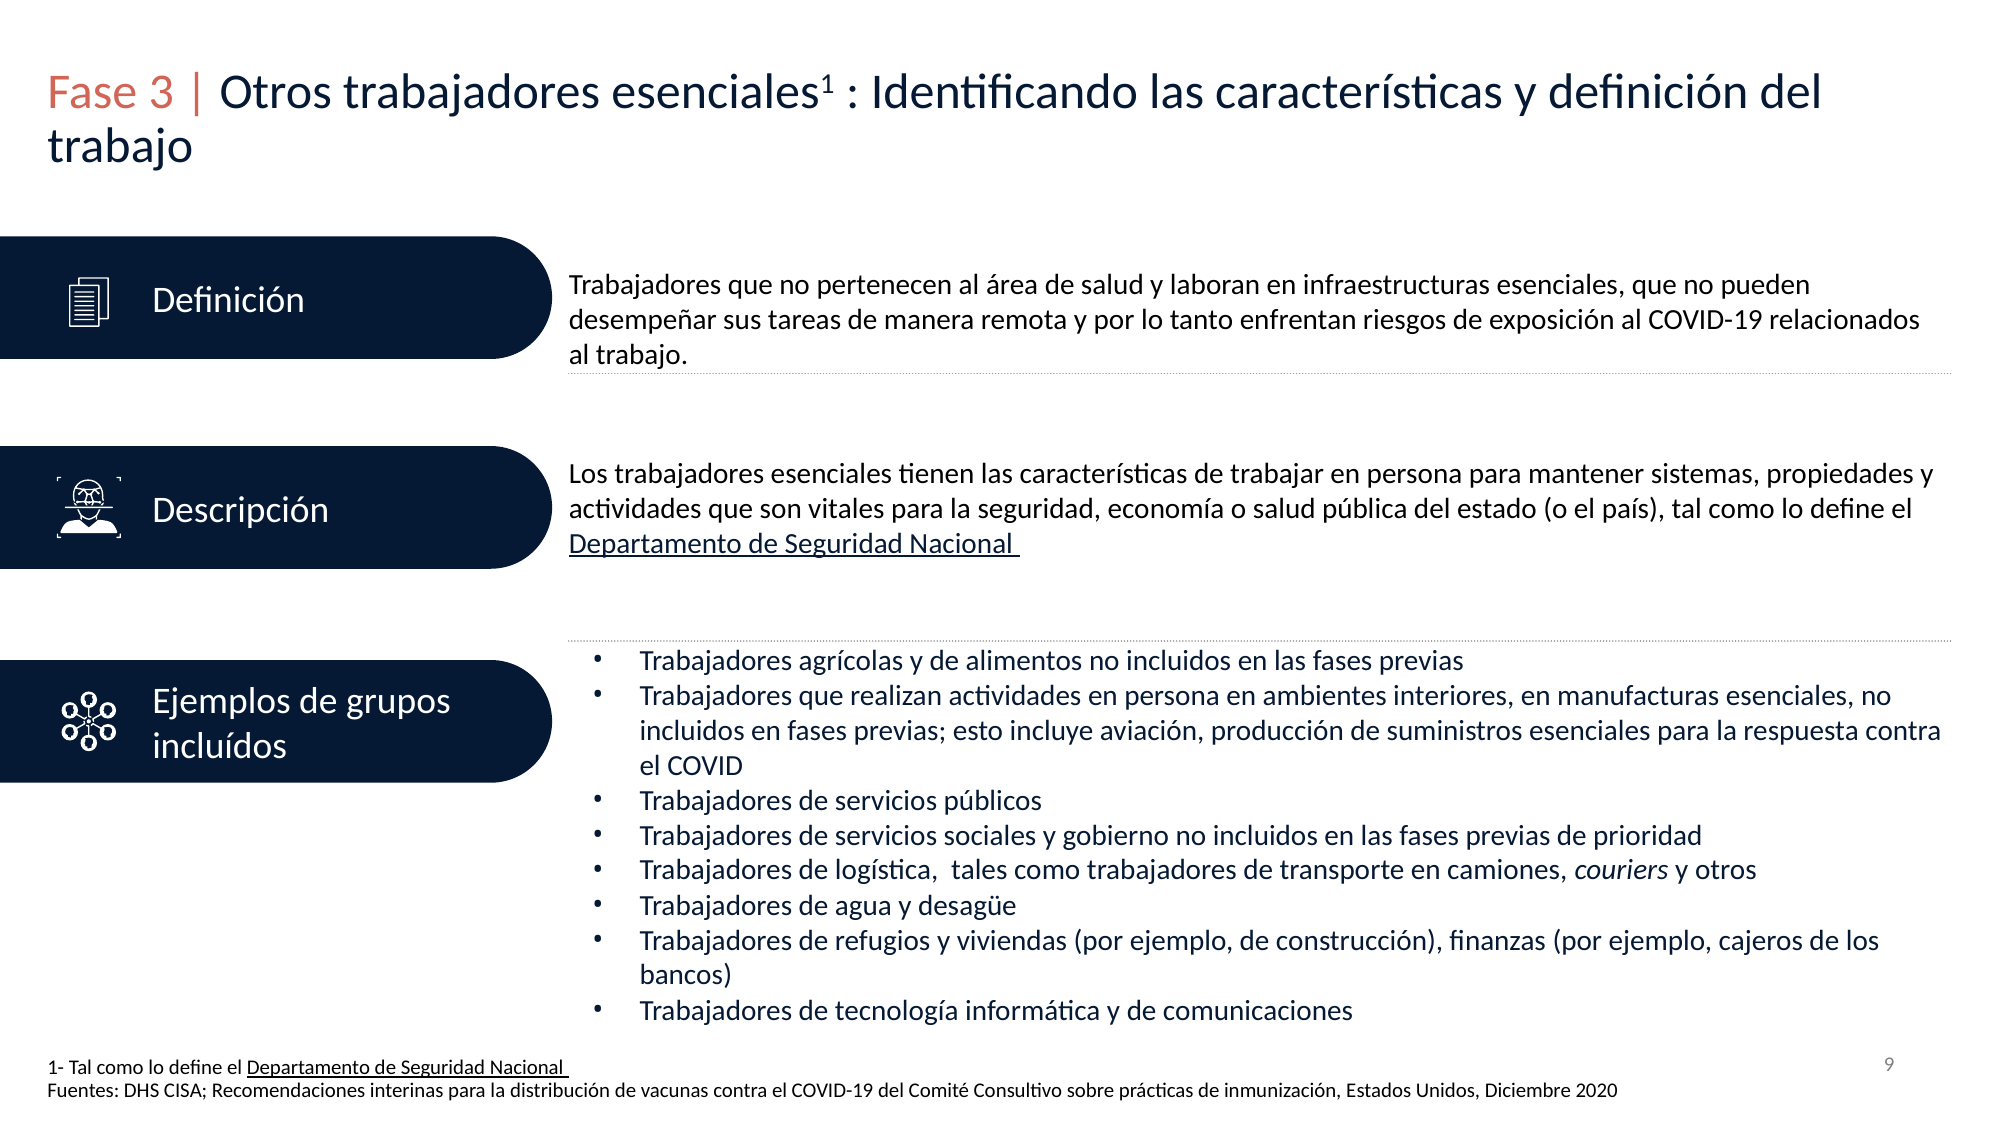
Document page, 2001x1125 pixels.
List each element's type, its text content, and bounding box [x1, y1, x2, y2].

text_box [51, 260, 126, 335]
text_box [0, 660, 552, 783]
text_box Los trabajadores esenciales tienen las características de trabajar en persona para mantener sistemas, propiedades y actividades que son vitales para la seguridad, economía o salud pública del estado (o el país), tal como lo define el Departamento de Seguridad Nacional [568, 454, 1953, 560]
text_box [0, 236, 552, 359]
text_box 1- Tal como lo define el Departamento de Seguridad Nacional Fuentes: DHS CISA; Recomendaciones interinas para la distribución de vacunas contra el COVID-19 del Comité Consultivo sobre prácticas de inmunización, Estados Unidos, Diciembre 2020 [47, 1057, 1953, 1102]
text_box Trabajadores que no pertenecen al área de salud y laboran en infraestructuras esenciales, que no pueden desempeñar sus tareas de manera remota y por lo tanto enfrentan riesgos de exposición al COVID-19 relacionados al trabajo. [568, 280, 1953, 355]
text_box Trabajadores agrícolas y de alimentos no incluidos en las fases previas Trabajadores que realizan actividades en persona en ambientes interiores, en manufacturas esenciales, no incluidos en fases previas; esto incluye aviación, producción de suministros esenciales para la respuesta contra el COVID Trabajadores de servicios públicos Trabajadores de servicios sociales y gobierno no incluidos en las fases previas de prioridad Trabajadores de logística, tales como trabajadores de transporte en camiones, couriers y otros Trabajadores de agua y desagüe Trabajadores de refugios y viviendas (por ejemplo, de construcción), finanzas (por ejemplo, cajeros de los bancos) Trabajadores de tecnología informática y de comunicaciones [568, 642, 1953, 957]
title Fase 3 | Otros trabajadores esenciales1 : Identificando las características y definición del trabajo [47, 0, 1953, 173]
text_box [0, 446, 552, 569]
